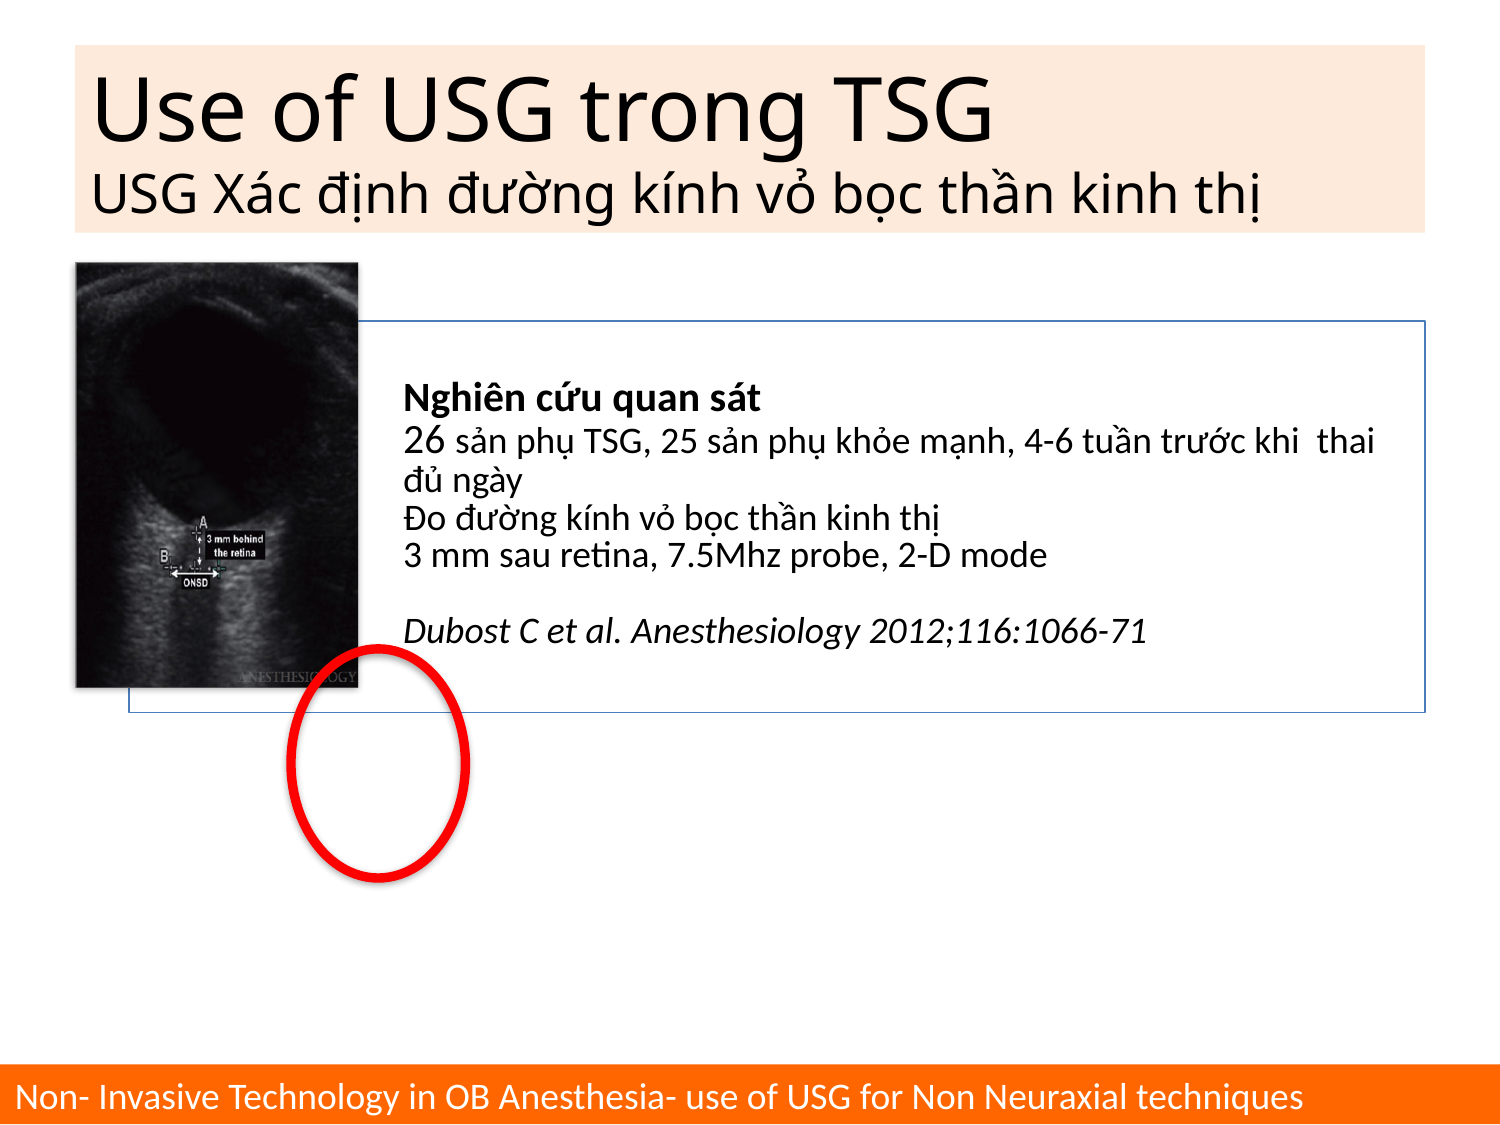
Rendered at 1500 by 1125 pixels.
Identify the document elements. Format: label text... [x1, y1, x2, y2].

title Use of USG trong TSG USG Xác định đường kính vỏ bọc thần kinh thị [75, 45, 1425, 233]
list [74, 262, 1426, 1006]
text_box Non- Invasive Technology in OB Anesthesia- use of USG for Non Neuraxial techniques [0, 1064, 1500, 1125]
